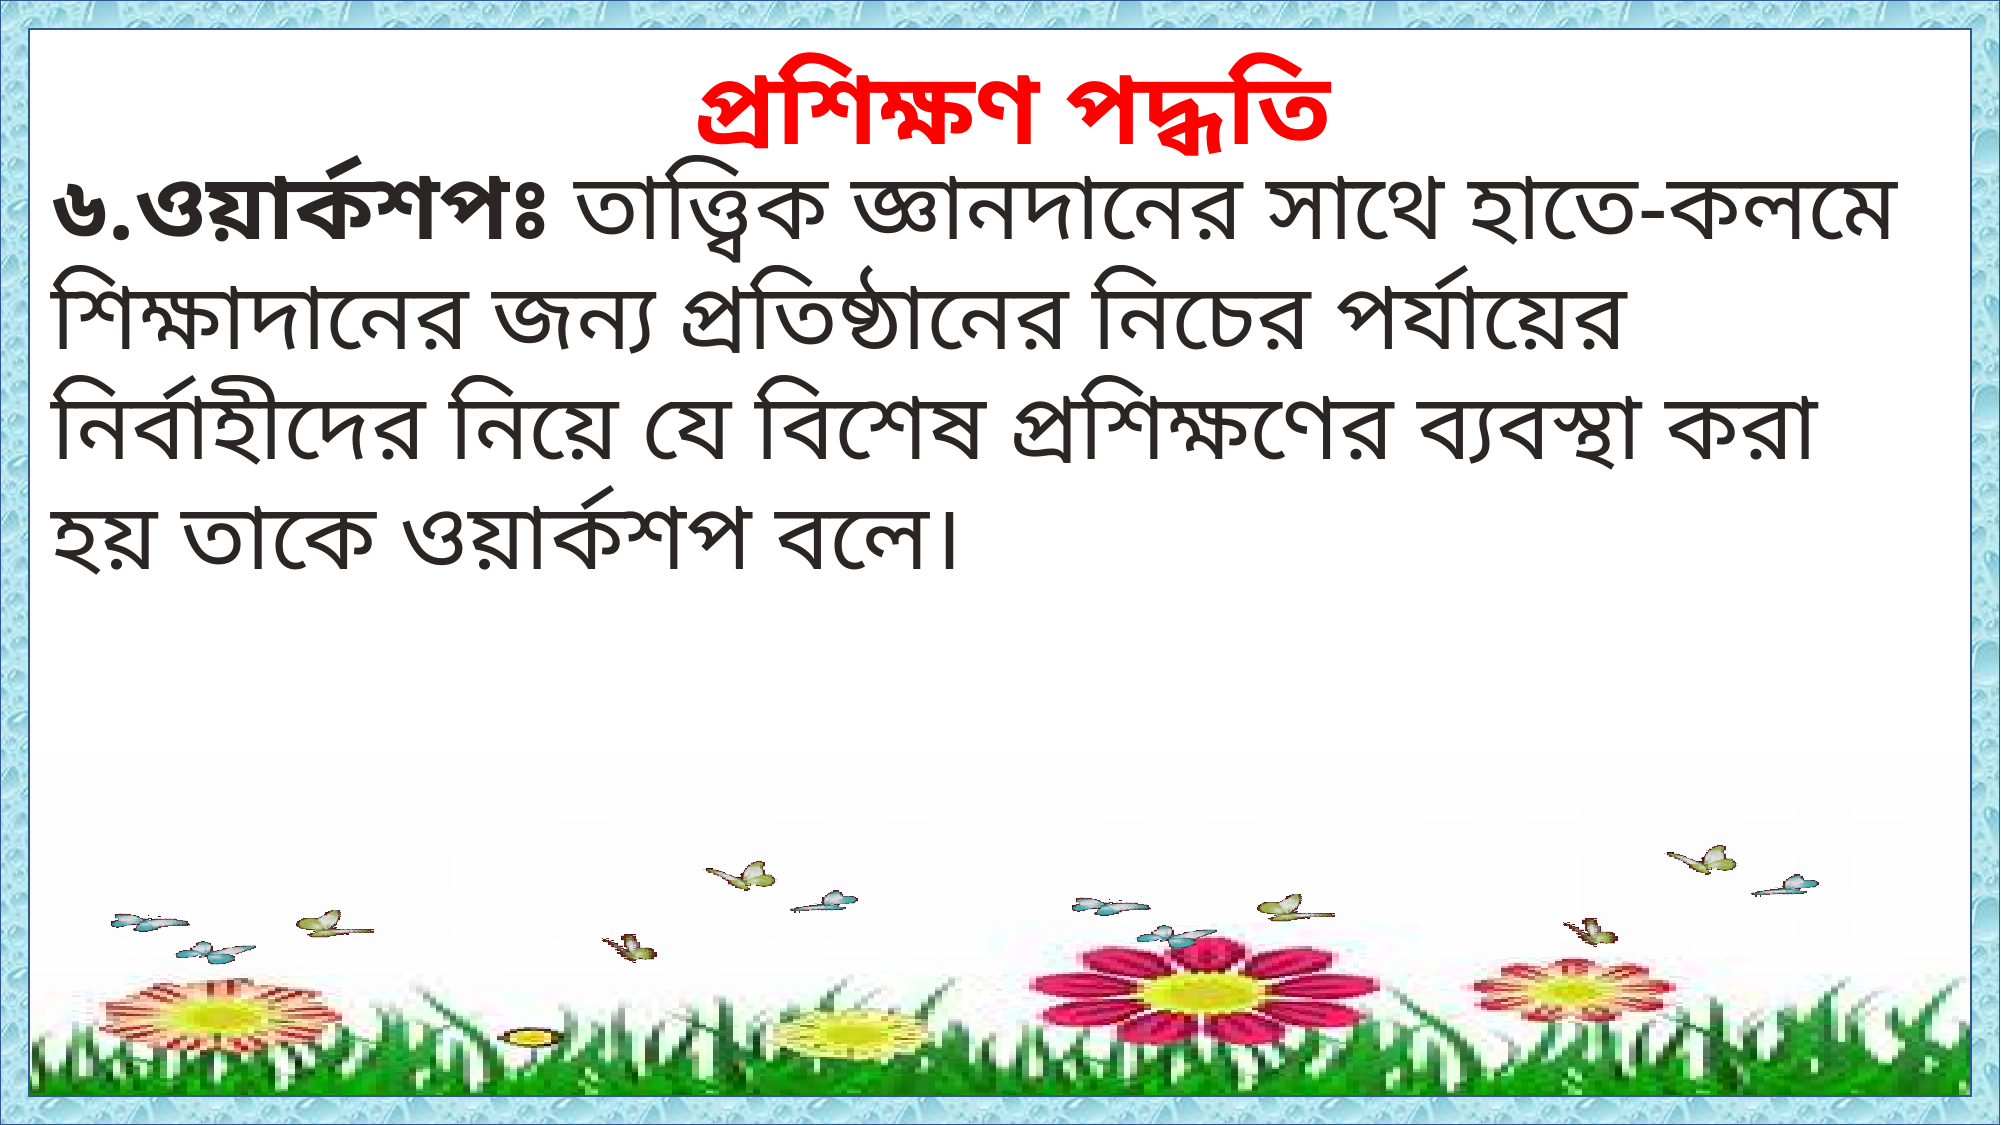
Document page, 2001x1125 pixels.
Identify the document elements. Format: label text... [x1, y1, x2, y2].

text_box প্রশিক্ষণ পদ্ধতি [632, 37, 1368, 140]
picture [19, 719, 2000, 1106]
text_box ৬.ওয়ার্কশপঃ তাত্ত্বিক জ্ঞানদানের সাথে হাতে-কলমে শিক্ষাদানের জন্য প্রতিষ্ঠানের নিচের পর্যায়ের নির্বাহীদের নিয়ে যে বিশেষ প্রশিক্ষণের ব্যবস্থা করা হয় তাকে ওয়ার্কশপ বলে। [37, 140, 1953, 596]
text_box [0, 0, 2000, 1125]
